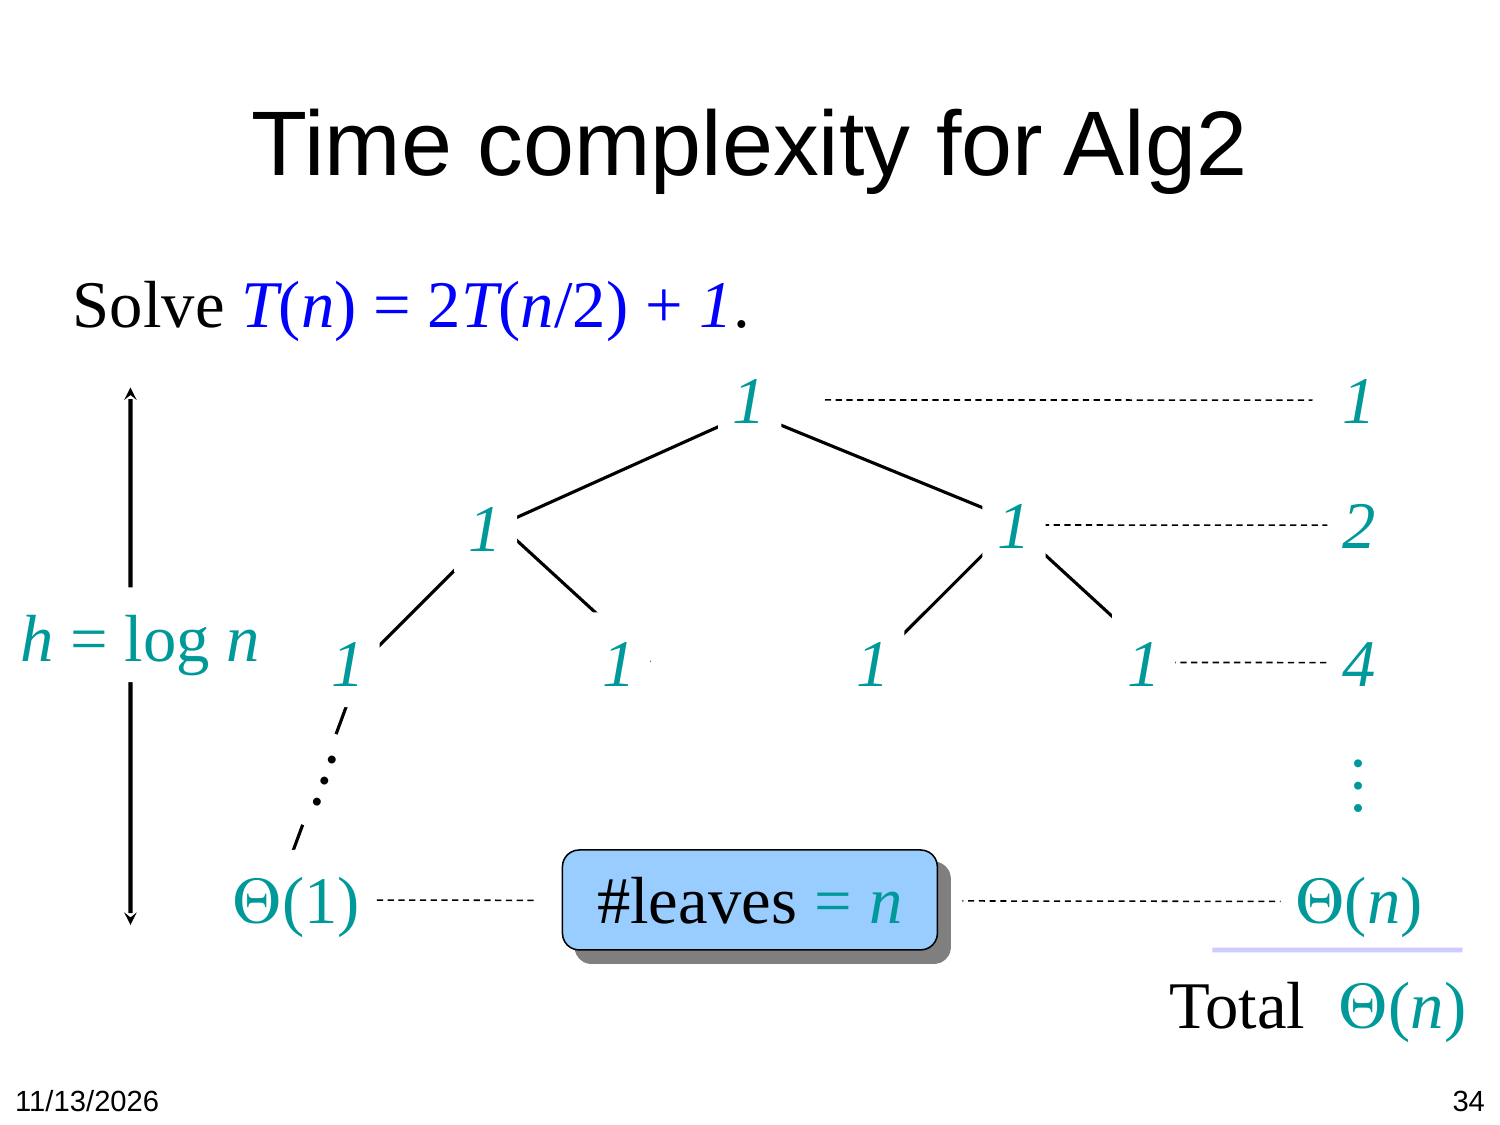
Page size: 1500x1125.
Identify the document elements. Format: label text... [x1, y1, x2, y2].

slide_number 34 [1149, 1074, 1500, 1125]
text_box … [241, 712, 363, 835]
text_box … [1287, 737, 1383, 835]
text_box 1 [841, 612, 905, 707]
text_box 1 [454, 477, 518, 573]
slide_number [0, 1074, 351, 1125]
text_box 4 [1327, 612, 1391, 707]
text_box Solve T(n) = 2T(n/2) + 1. [57, 253, 765, 348]
text_box #leaves = n [582, 849, 918, 945]
text_box Q(1) [217, 849, 375, 945]
text_box Total Q(n) [1154, 954, 1482, 1050]
text_box [124, 387, 137, 400]
text_box 1 [718, 349, 782, 445]
text_box 1 [1112, 612, 1176, 707]
text_box 1 [1327, 349, 1391, 445]
text_box 2 [1327, 474, 1391, 570]
text_box 1 [982, 474, 1046, 570]
text_box 1 [587, 612, 651, 708]
title Time complexity for Alg2 [74, 44, 1426, 233]
text_box [124, 912, 137, 925]
text_box h = log n [5, 587, 276, 683]
text_box Q(n) [1280, 849, 1438, 945]
text_box [562, 849, 938, 950]
text_box [537, 837, 963, 975]
text_box 1 [316, 612, 380, 708]
